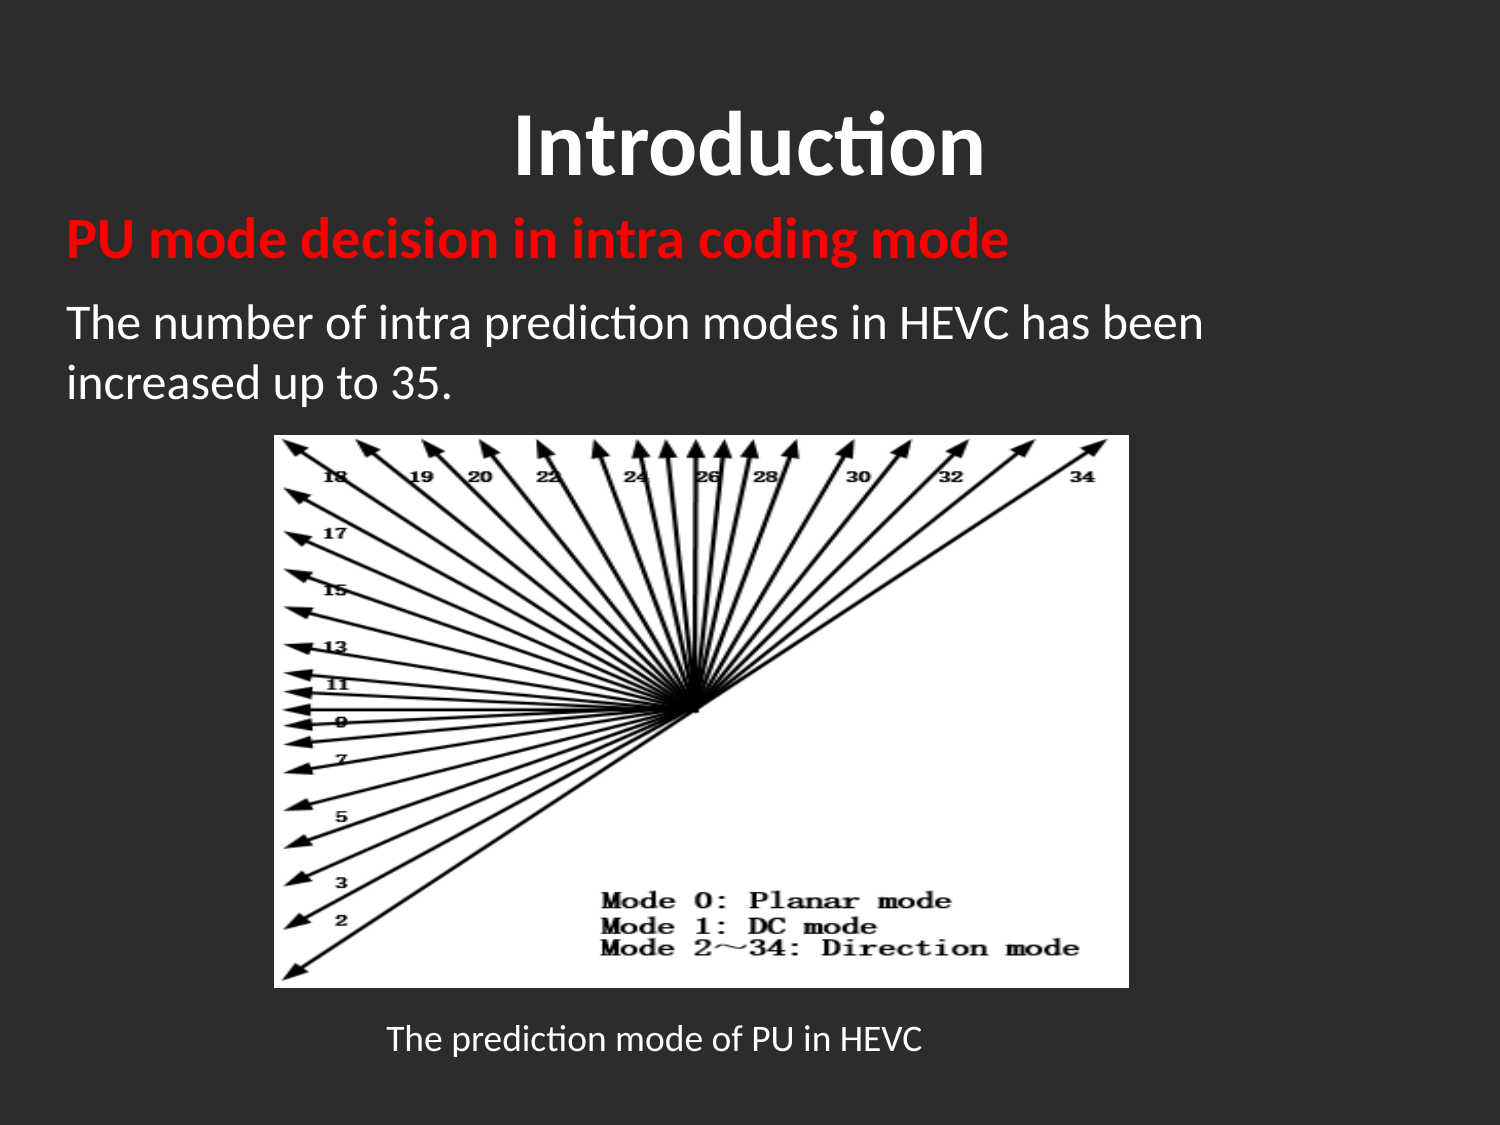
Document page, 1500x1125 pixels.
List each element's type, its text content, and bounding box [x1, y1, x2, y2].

text_box The number of intra prediction modes in HEVC has been increased up to 35. [51, 282, 1293, 417]
text_box The prediction mode of PU in HEVC [371, 1006, 1037, 1066]
text_box Introduction [74, 45, 1425, 233]
text_box PU mode decision in intra coding mode [51, 193, 1037, 278]
picture [274, 435, 1129, 988]
